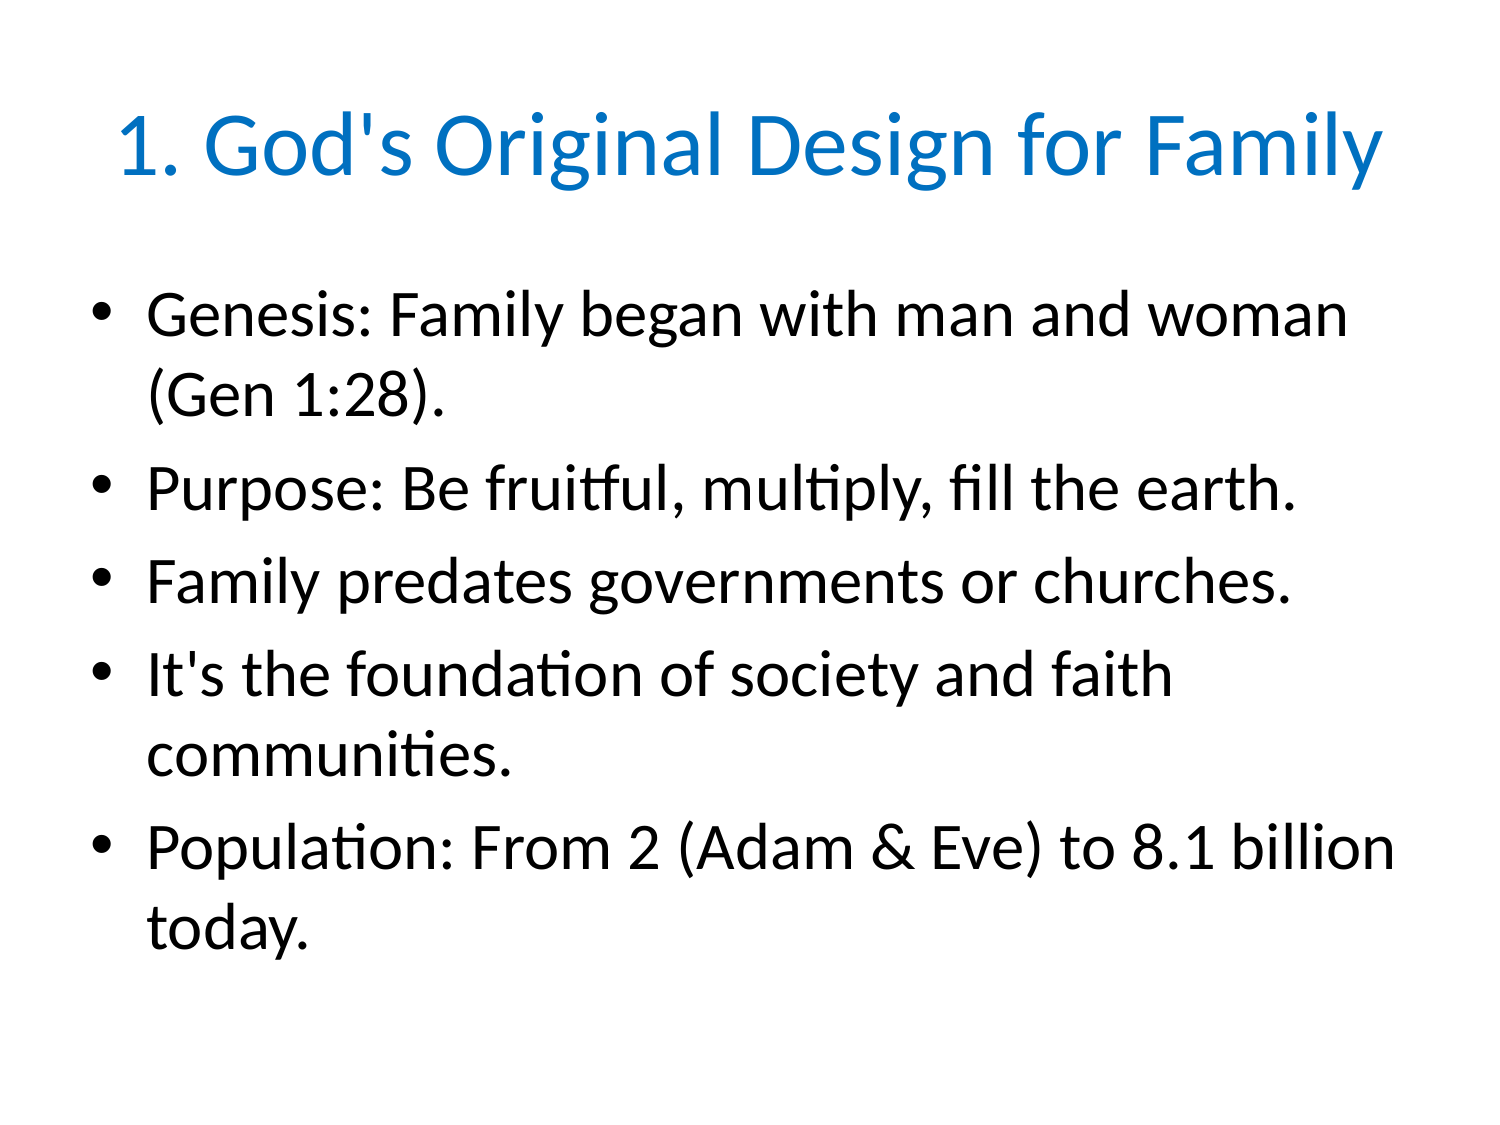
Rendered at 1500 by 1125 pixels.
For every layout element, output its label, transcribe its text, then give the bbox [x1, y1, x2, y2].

list Genesis: Family began with man and woman (Gen 1:28). Purpose: Be fruitful, multiply, fill the earth. Family predates governments or churches. It's the foundation of society and faith communities. Population: From 2 (Adam & Eve) to 8.1 billion today. [75, 262, 1425, 1005]
title 1. God's Original Design for Family [75, 45, 1425, 233]
